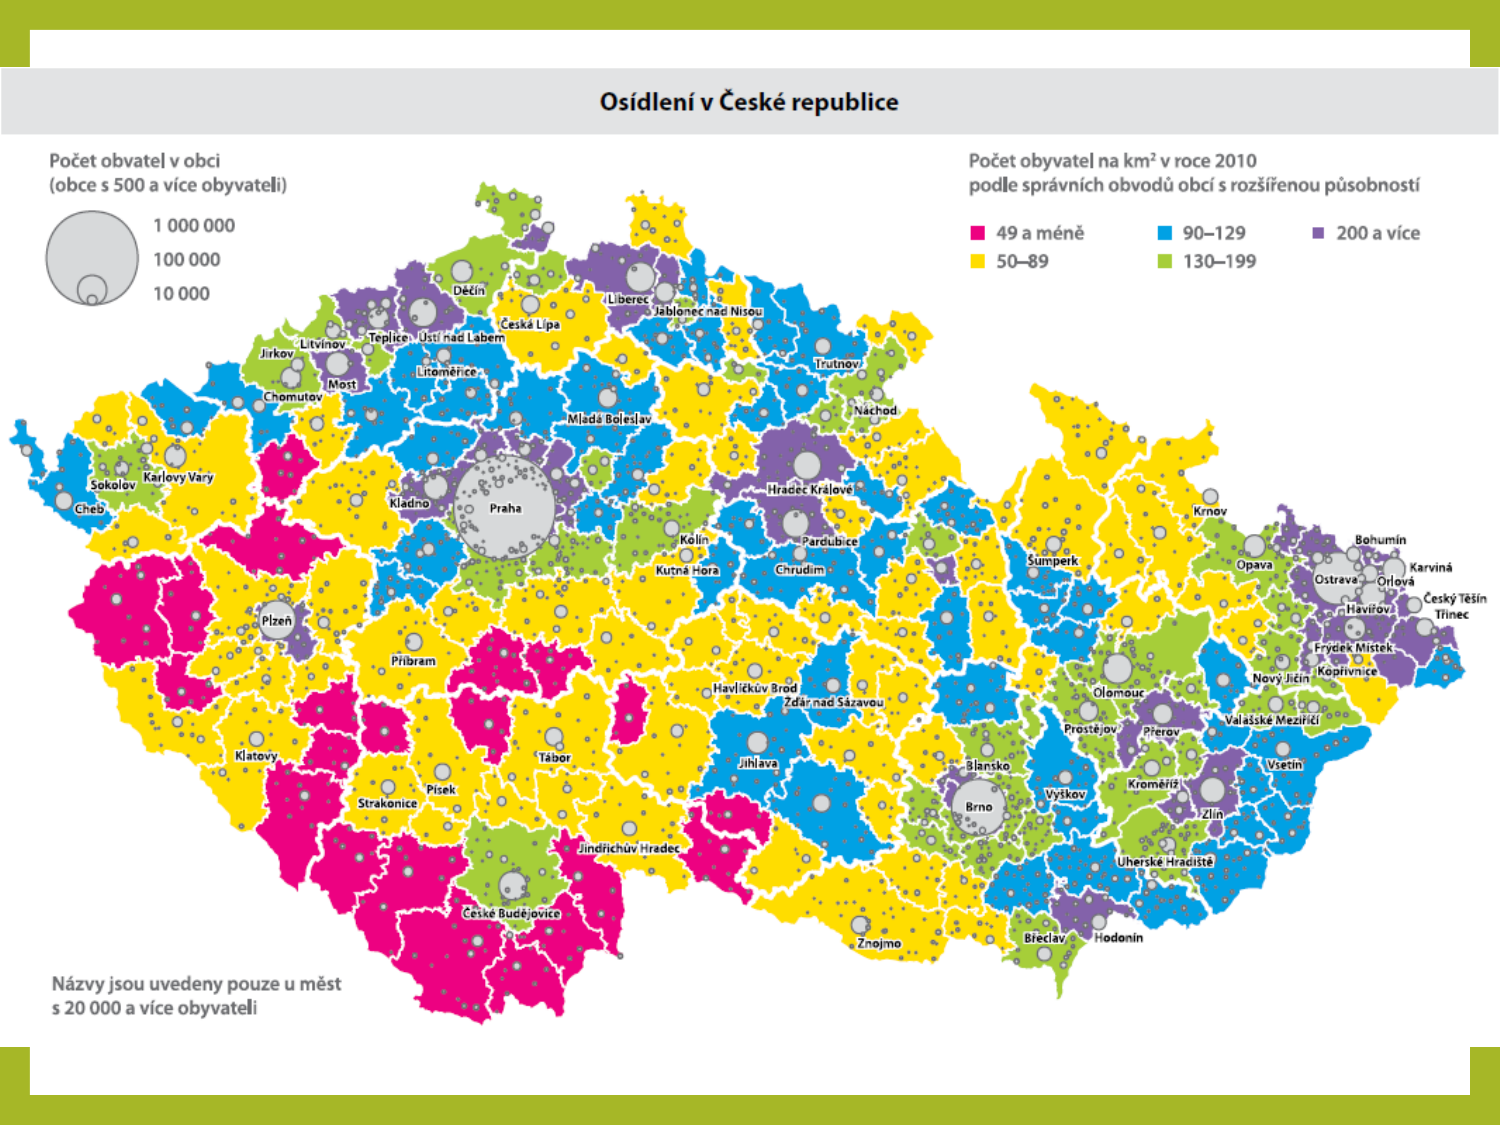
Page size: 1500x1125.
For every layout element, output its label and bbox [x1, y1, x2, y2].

picture [0, 67, 1500, 1048]
